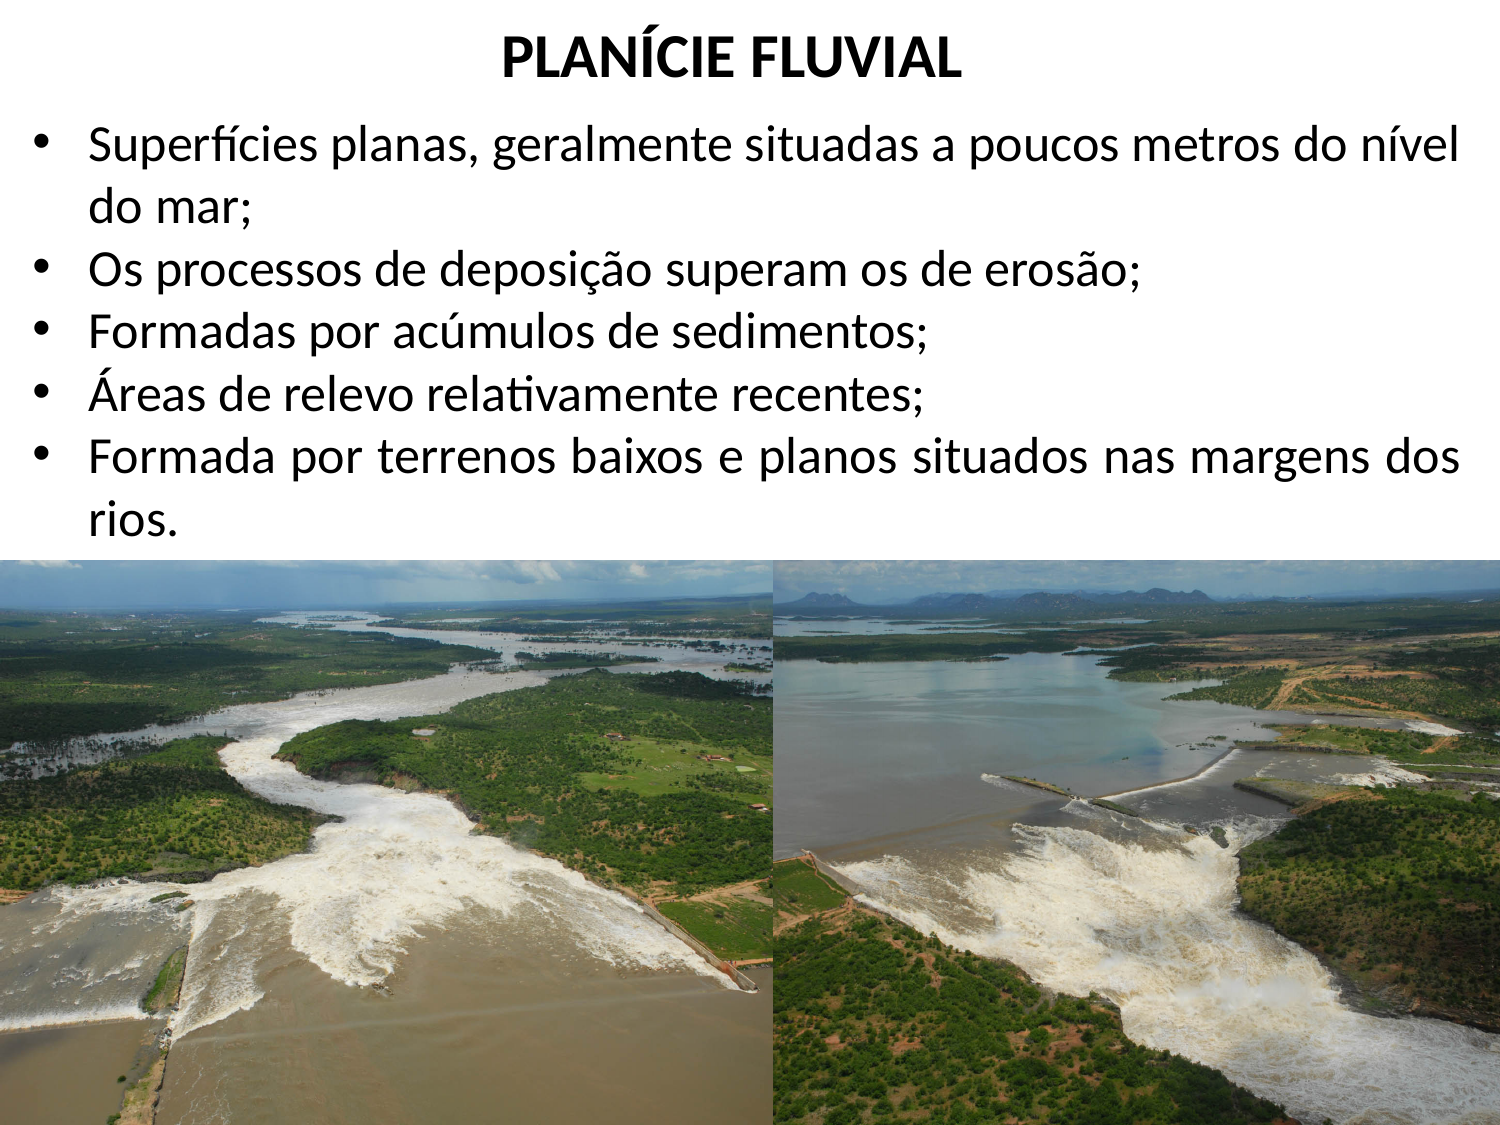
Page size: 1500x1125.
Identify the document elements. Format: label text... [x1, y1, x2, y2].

picture [0, 560, 1500, 1125]
text_box Superfícies planas, geralmente situadas a poucos metros do nível do mar; Os processos de deposição superam os de erosão; Formadas por acúmulos de sedimentos; Áreas de relevo relativamente recentes; Formada por terrenos baixos e planos situados nas margens dos rios. [17, 101, 1477, 554]
text_box PLANÍCIE FLUVIAL [383, 7, 1081, 97]
